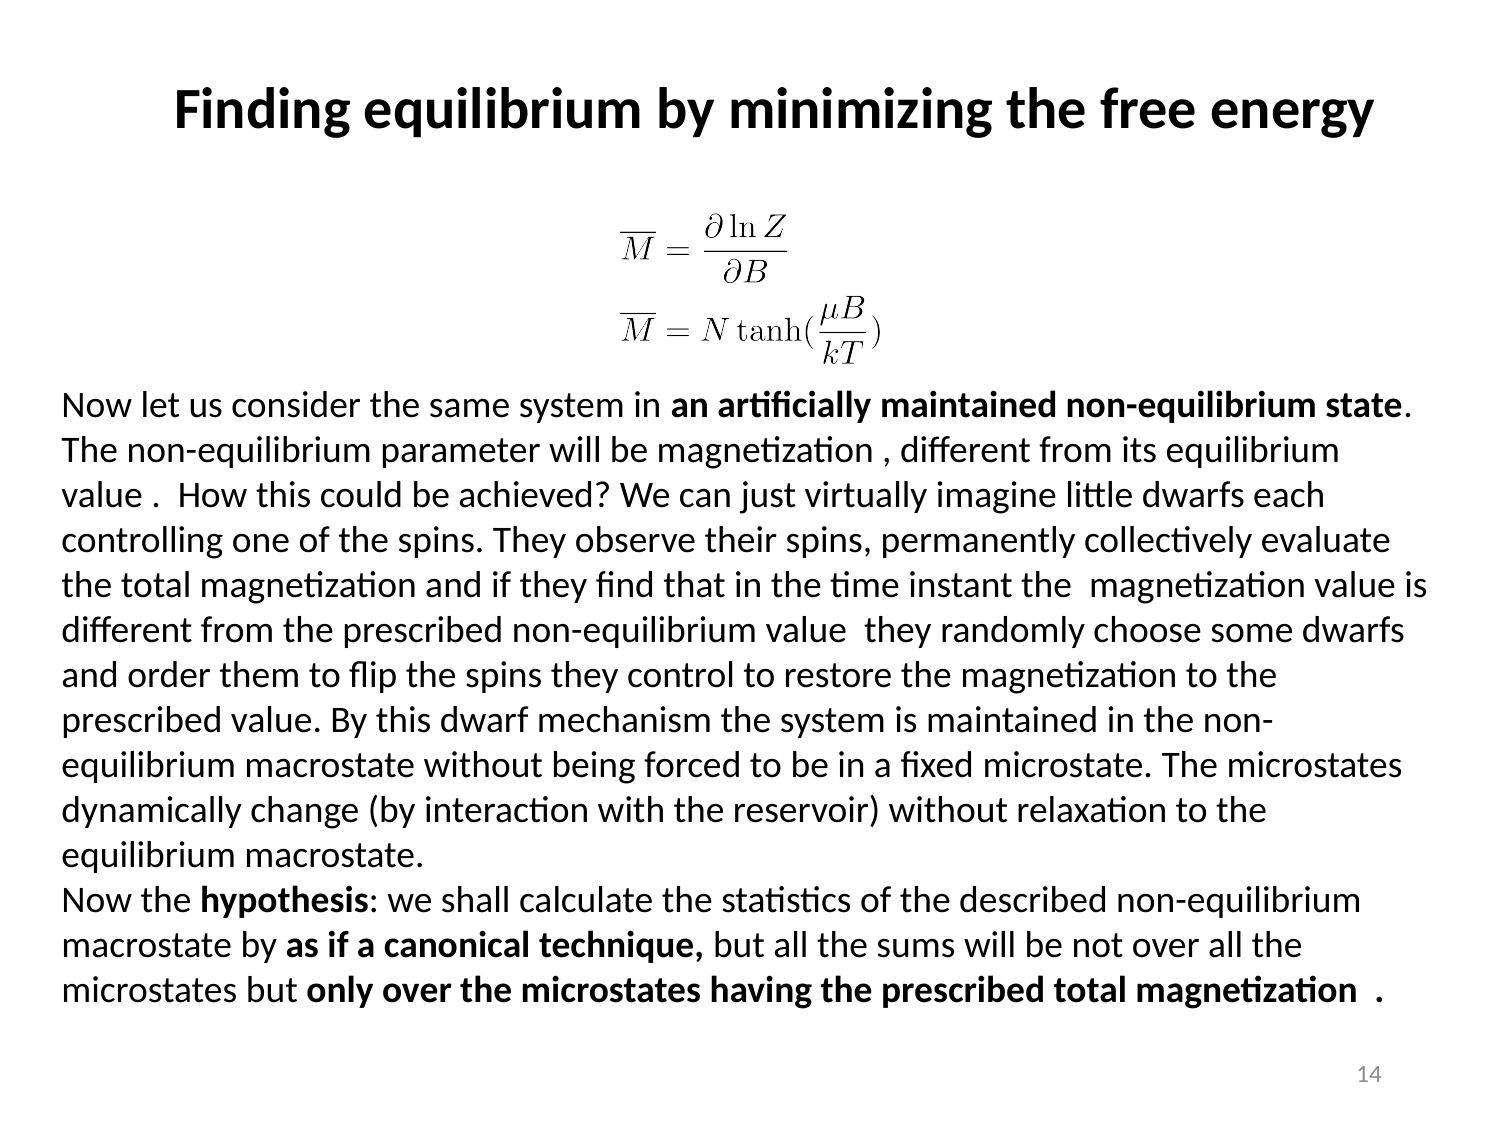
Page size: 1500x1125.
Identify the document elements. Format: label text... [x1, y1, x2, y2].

slide_number 14 [1059, 1042, 1397, 1103]
text_box Finding equilibrium by minimizing the free energy [118, 63, 1432, 148]
picture [619, 213, 880, 364]
